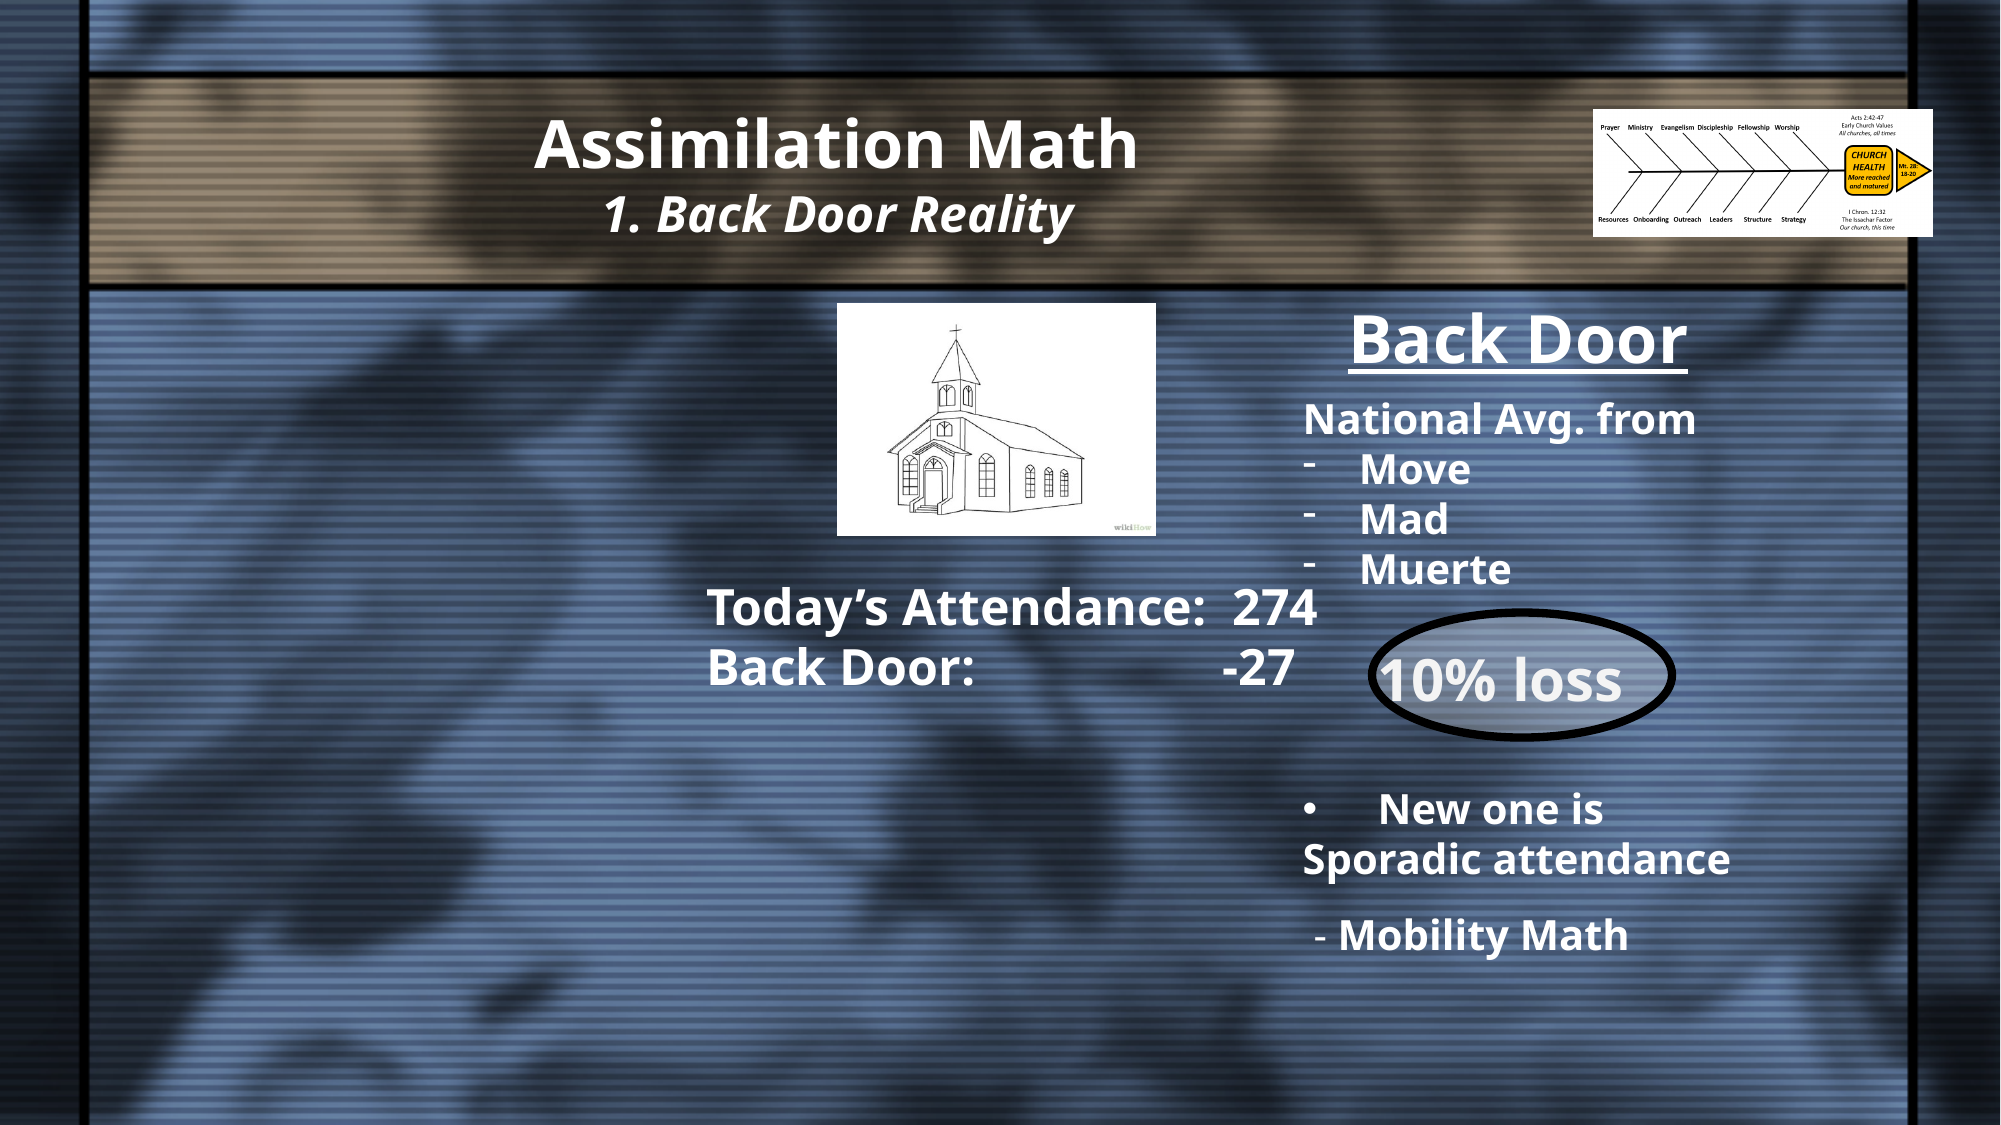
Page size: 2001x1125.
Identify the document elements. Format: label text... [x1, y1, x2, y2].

picture [0, 0, 2001, 1125]
text_box Today’s Attendance: 274 Back Door: -27 [691, 567, 1287, 703]
text_box [1369, 610, 1675, 740]
text_box Assimilation Math 1. Back Door Reality [150, 94, 1525, 250]
text_box National Avg. from Move Mad Muerte 10% loss New one is Sporadic attendance - Mobility Math [1287, 385, 1747, 967]
text_box Back Door [1333, 289, 1704, 385]
